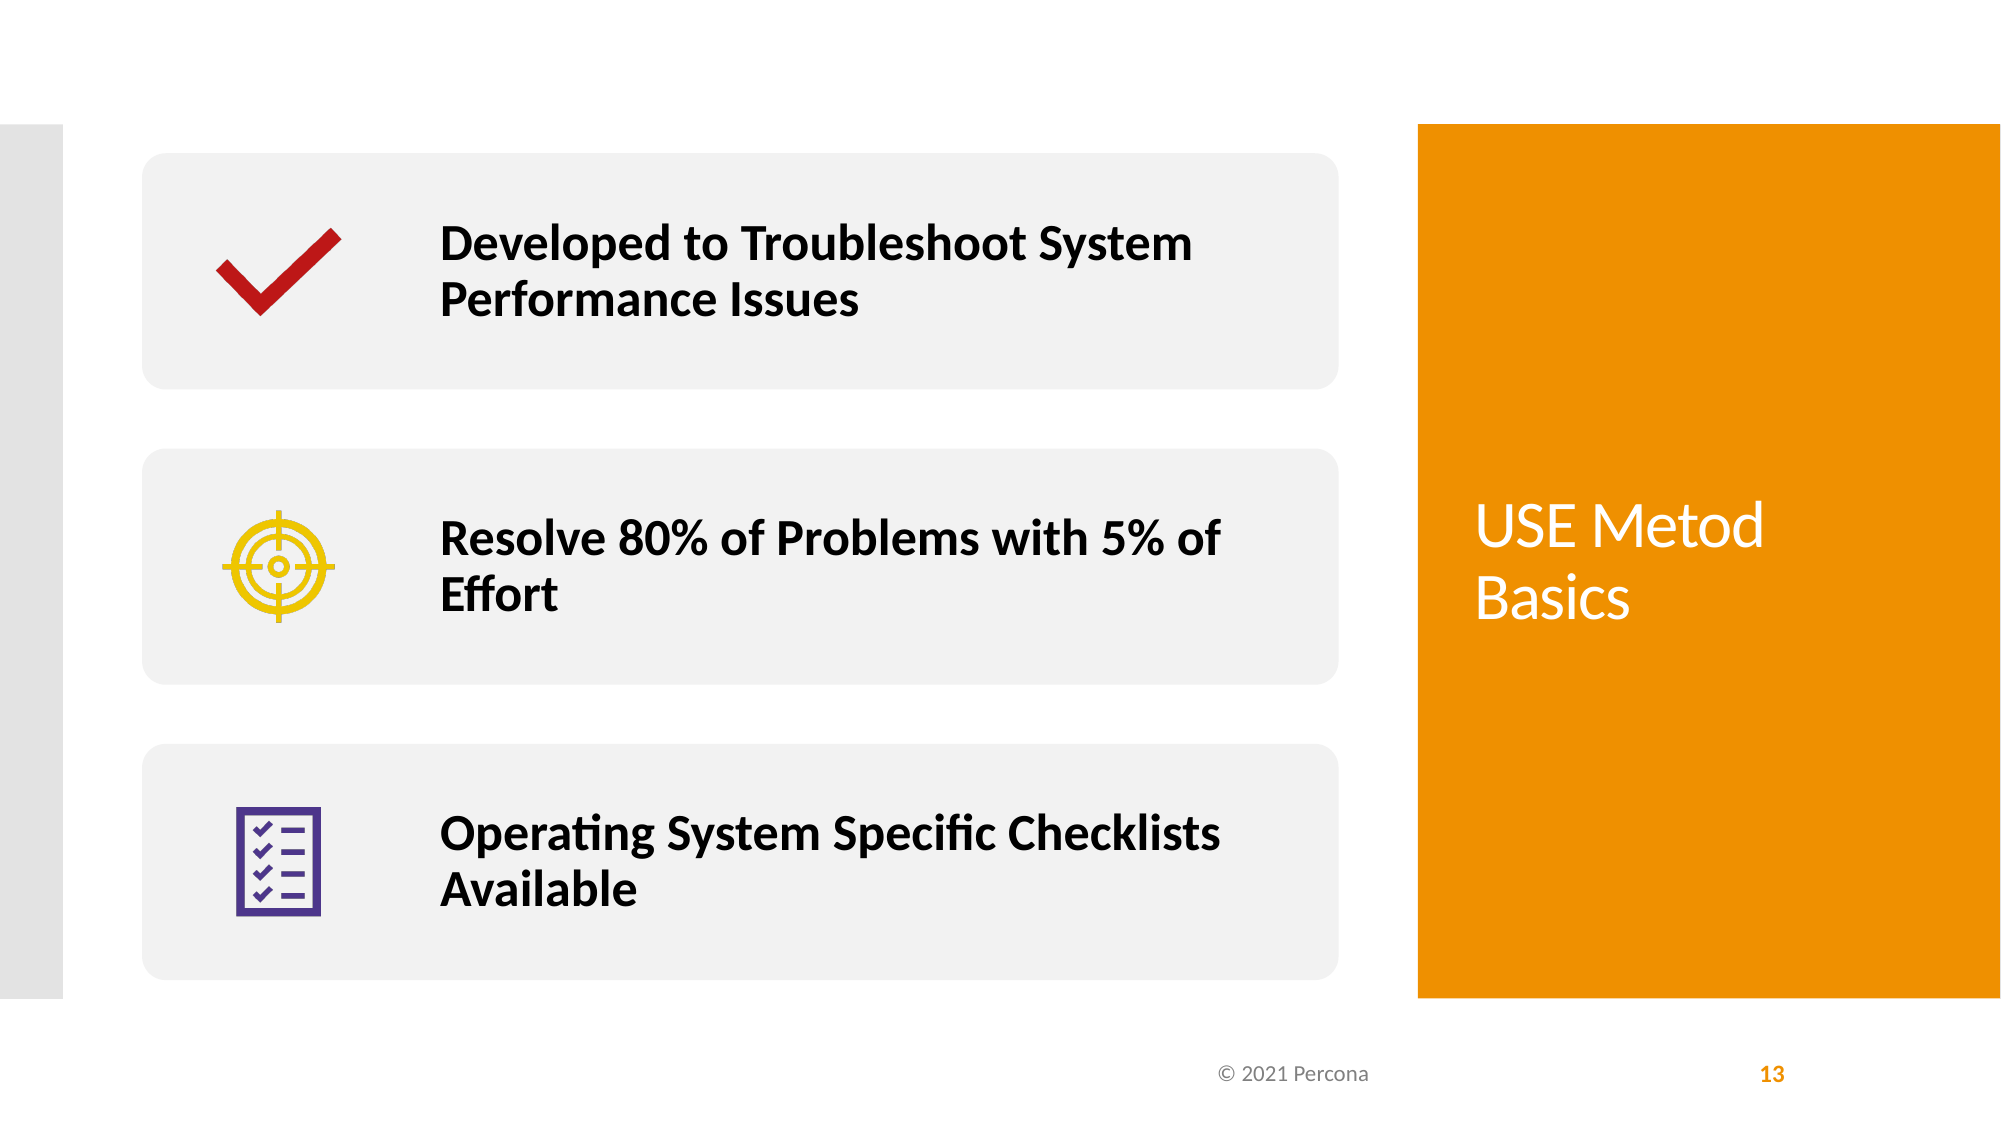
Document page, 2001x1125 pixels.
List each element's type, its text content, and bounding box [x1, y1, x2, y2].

text_box [0, 0, 2000, 1125]
text_box [0, 124, 64, 1000]
slide_number 13 [1744, 1042, 1996, 1103]
footer © 2021 Percona [414, 1042, 1385, 1103]
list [141, 152, 1339, 981]
text_box [1417, 123, 2000, 999]
title USE Metod Basics [1459, 184, 1943, 940]
